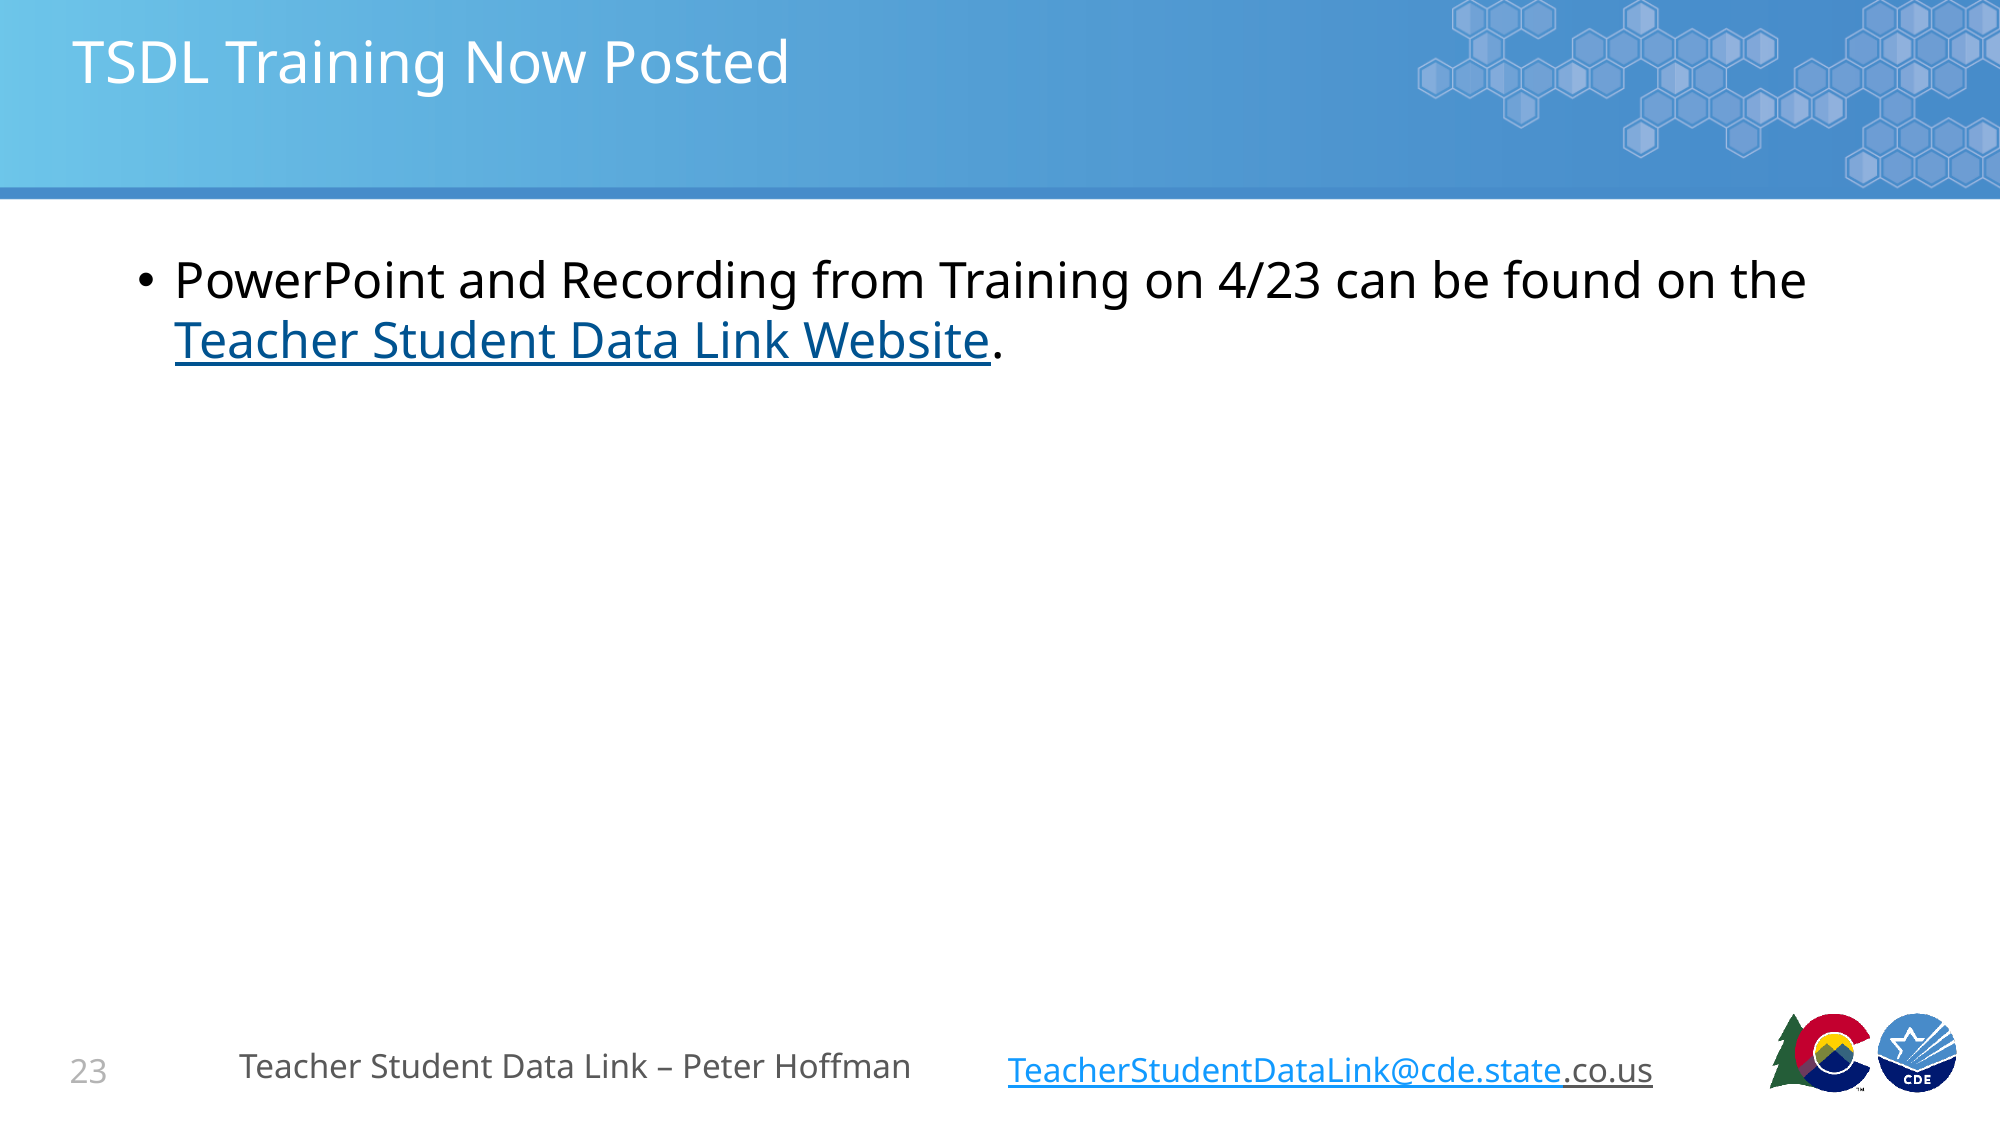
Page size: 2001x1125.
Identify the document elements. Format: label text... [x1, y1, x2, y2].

title TSDL Training Now Posted [72, 33, 1396, 182]
slide_number 23 [54, 1042, 191, 1103]
picture [0, 0, 2000, 200]
list Teacher Student Data Link – Peter Hoffman [224, 1042, 960, 1103]
list PowerPoint and Recording from Training on 4/23 can be found on the Teacher Student Data Link Website. [137, 254, 1863, 969]
list TeacherStudentDataLink@cde.state.co.us [992, 1042, 1714, 1103]
picture [1768, 1012, 1957, 1093]
